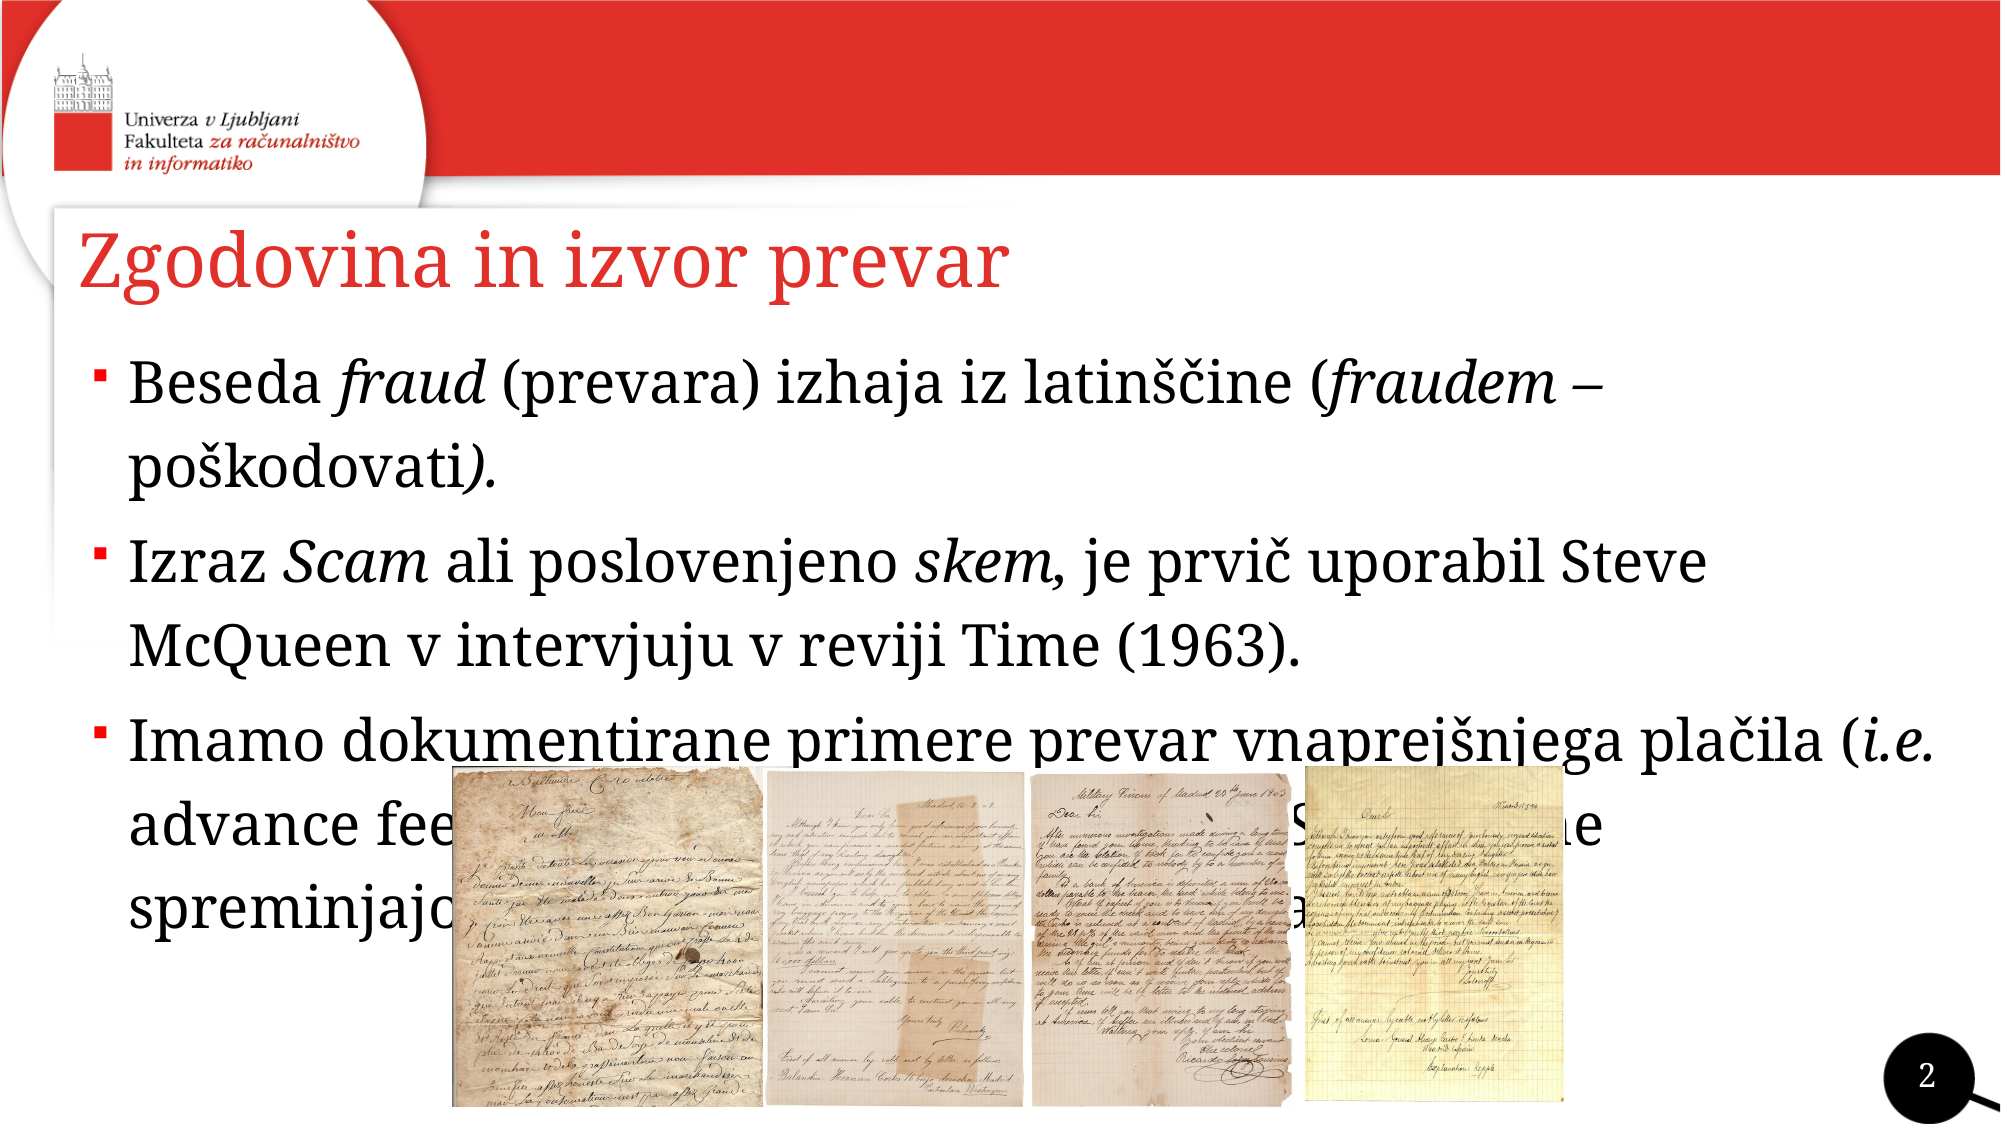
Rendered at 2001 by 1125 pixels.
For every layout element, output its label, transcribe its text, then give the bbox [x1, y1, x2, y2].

title Zgodovina in izvor prevar [63, 214, 1319, 313]
slide_number 2 [1836, 1046, 1952, 1107]
list Beseda fraud (prevara) izhaja iz latinščine (fraudem – poškodovati). Izraz Scam ali poslovenjeno skem, je prvič uporabil Steve McQueen v intervjuju v reviji Time (1963). Imamo dokumentirane primere prevar vnaprejšnjega plačila (i.e. advance fee fraud, oz. AFF) iz 16. stoletja. Skemi se ne spreminjajo bistveno. Mehanika ostaja ista. [76, 324, 1964, 1035]
picture [0, 0, 2001, 1125]
